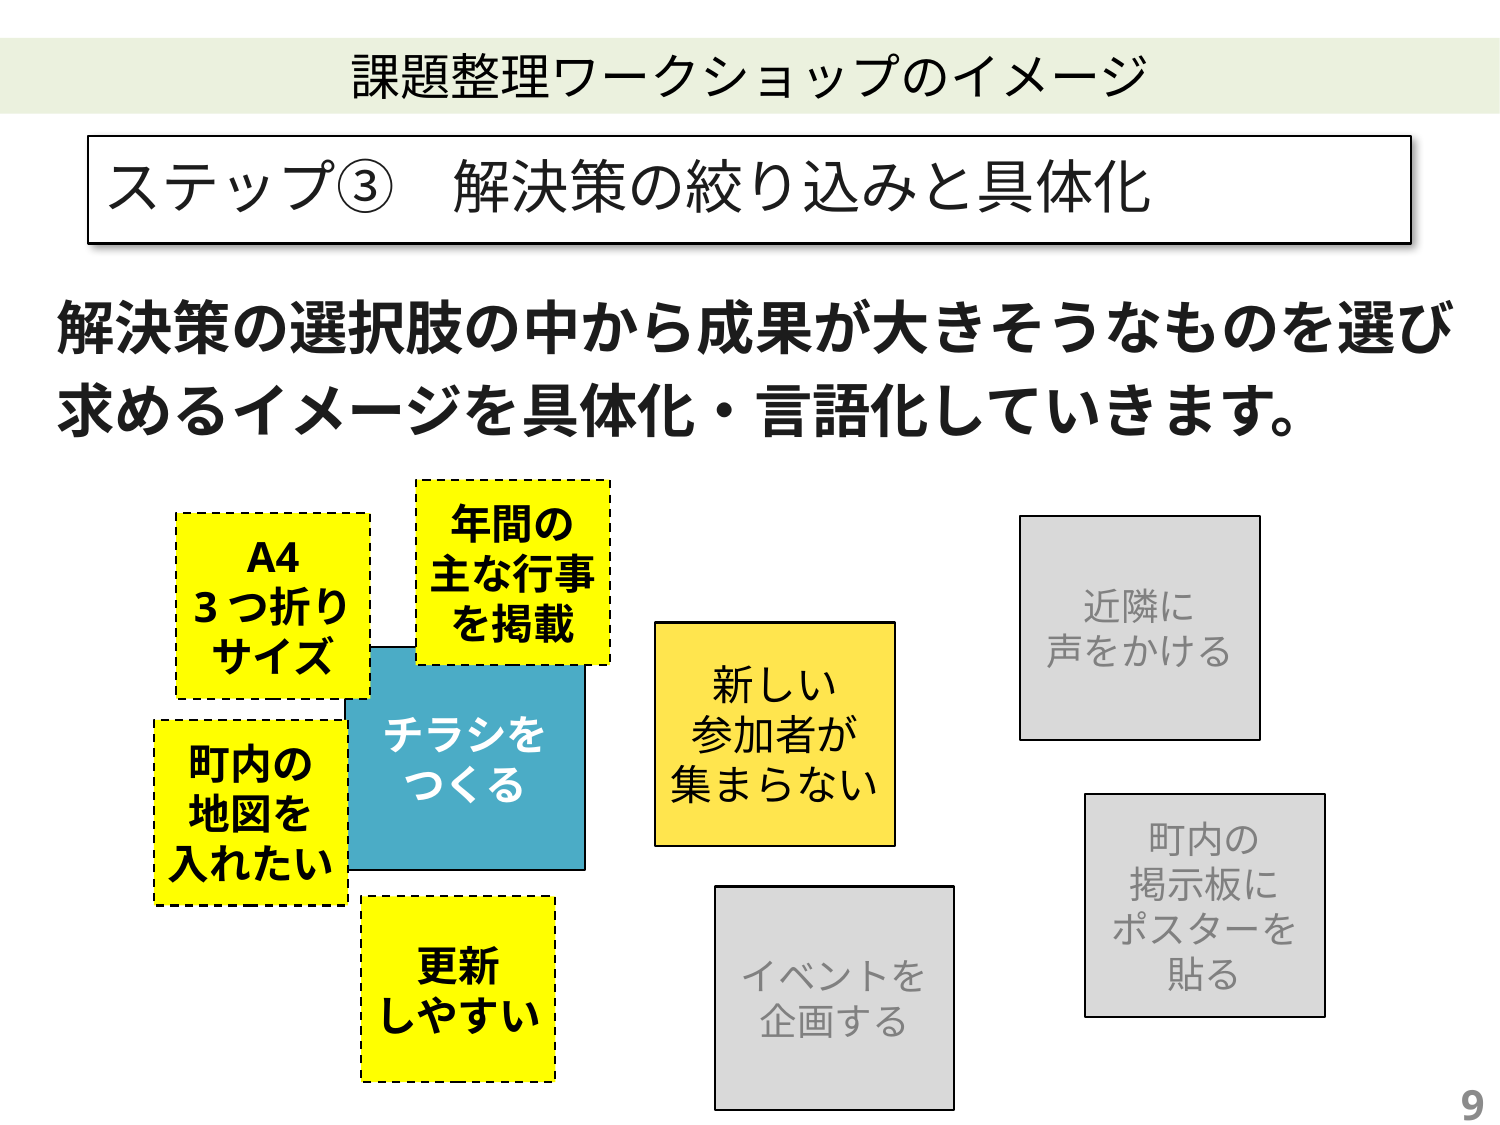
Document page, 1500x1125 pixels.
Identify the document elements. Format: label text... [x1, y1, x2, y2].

text_box A4 3つ折り サイズ [174, 511, 372, 701]
text_box ステップ③ 解決策の絞り込みと具体化 [86, 134, 1413, 246]
text_box イベントを 企画する [712, 884, 956, 1112]
text_box チラシを つくる [343, 645, 587, 872]
text_box 町内の 掲示板に ポスターを 貼る [1083, 792, 1327, 1019]
text_box 課題整理ワークショップのイメージ [0, 37, 1500, 114]
text_box 新しい 参加者が 集まらない [653, 620, 897, 848]
text_box 近隣に 声をかける [1018, 514, 1262, 742]
text_box 町内の 地図を 入れたい [152, 718, 350, 908]
text_box 更新 しやすい [359, 894, 557, 1084]
list 解決策の選択肢の中から成果が大きそうなものを選び 求めるイメージを具体化・言語化していきます。 [41, 291, 1483, 479]
slide_number 8 [1149, 1089, 1500, 1125]
text_box 年間の 主な行事 を掲載 [414, 477, 612, 667]
